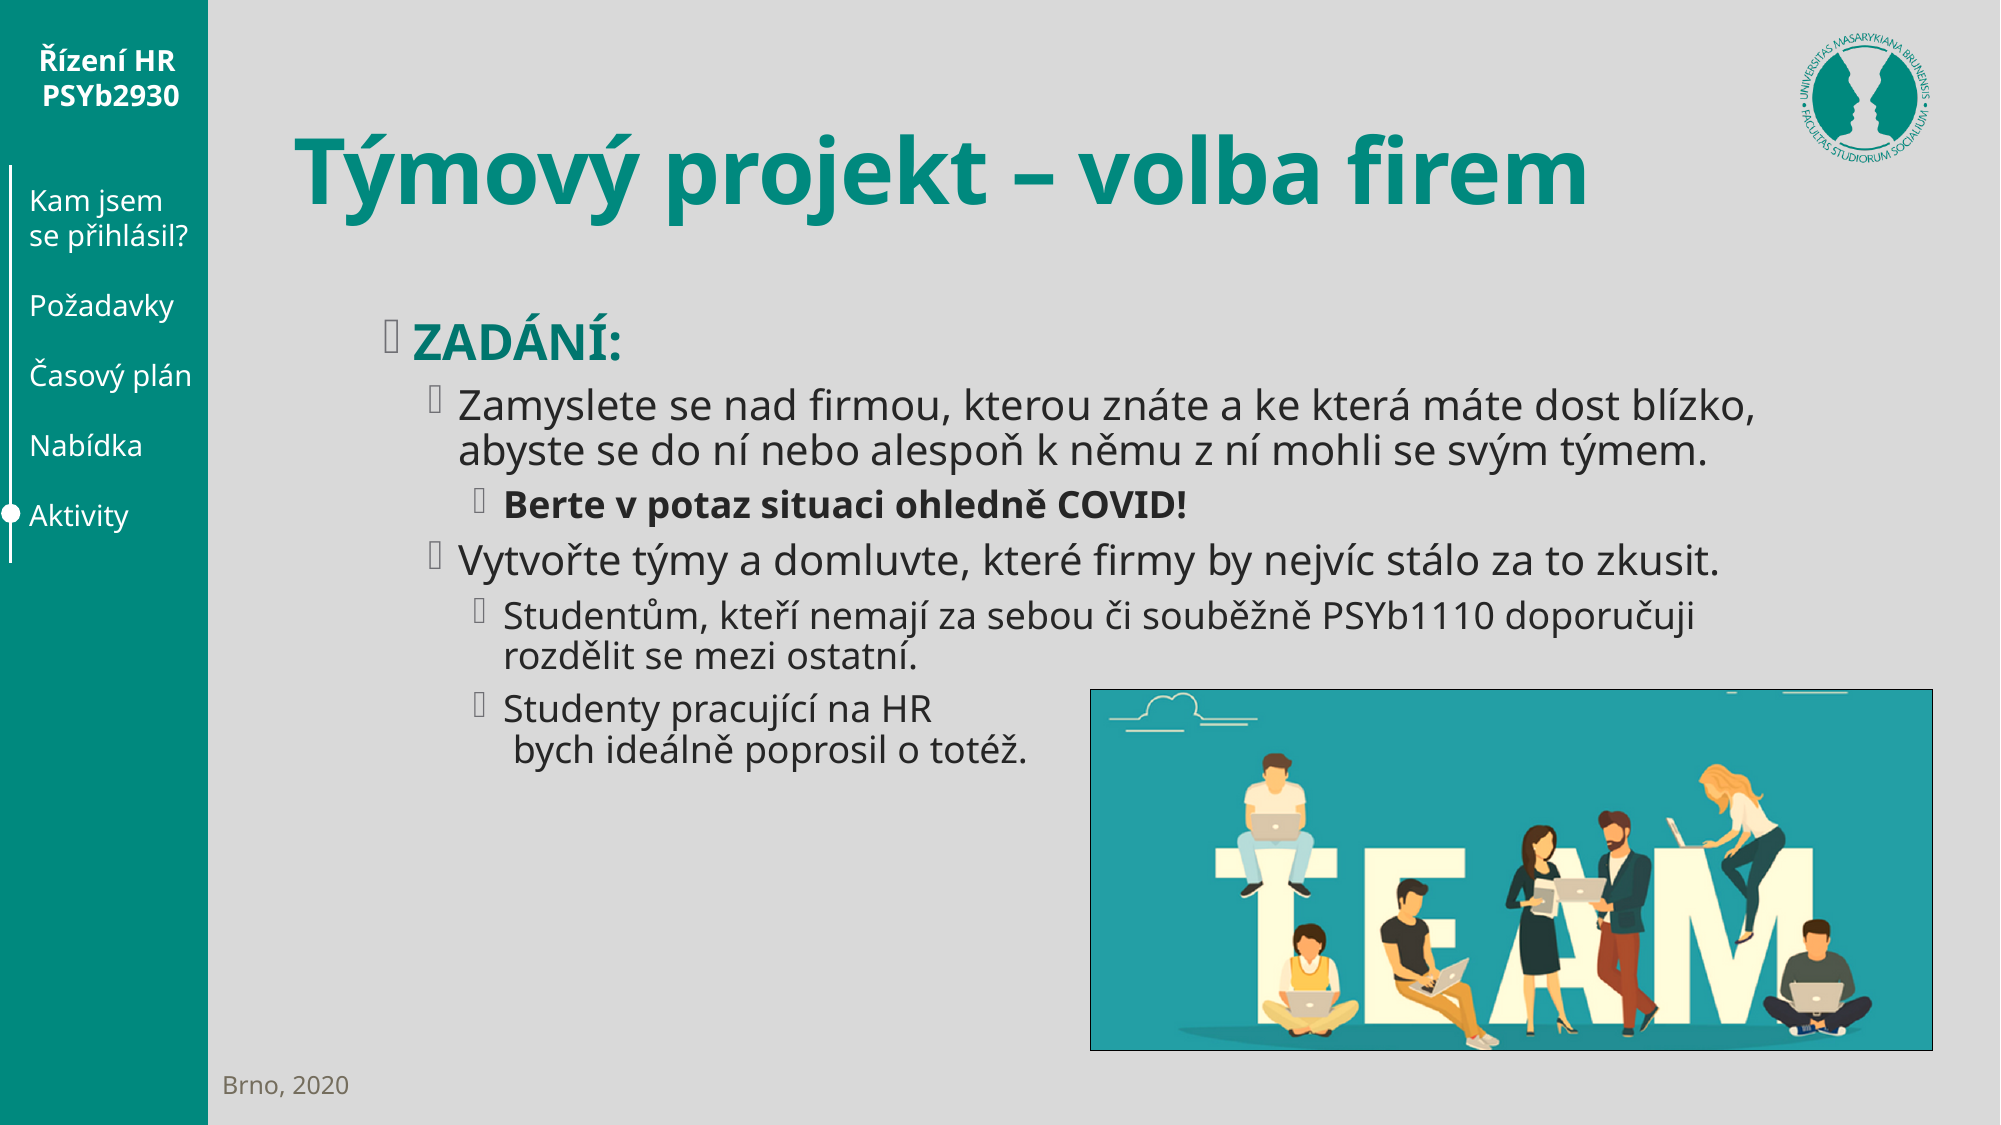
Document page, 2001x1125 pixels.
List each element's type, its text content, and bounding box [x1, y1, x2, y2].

picture [1796, 29, 1933, 166]
picture [1090, 689, 1933, 1051]
text_box Brno, 2020 [208, 1050, 1243, 1107]
list Zadání: Zamyslete se nad firmou, kterou znáte a ke která máte dost blízko, abyste se do ní nebo alespoň k němu z ní mohli se svým týmem. Berte v potaz situaci ohledně COVID! Vytvořte týmy a domluvte, které firmy by nejvíc stálo za to zkusit. Studentům, kteří nemají za sebou či souběžně PSYb1110 doporučuji rozdělit se mezi ostatní. Studenty pracující na HR bych ideálně poprosil o totéž. [368, 310, 1779, 998]
text_box [17, 506, 21, 521]
title Týmový projekt – volba firem [278, 14, 1869, 233]
text_box Řízení HR PSYb2930 Kam jsem se přihlásil? Požadavky Časový plán Nabídka Aktivity [0, 0, 208, 1125]
